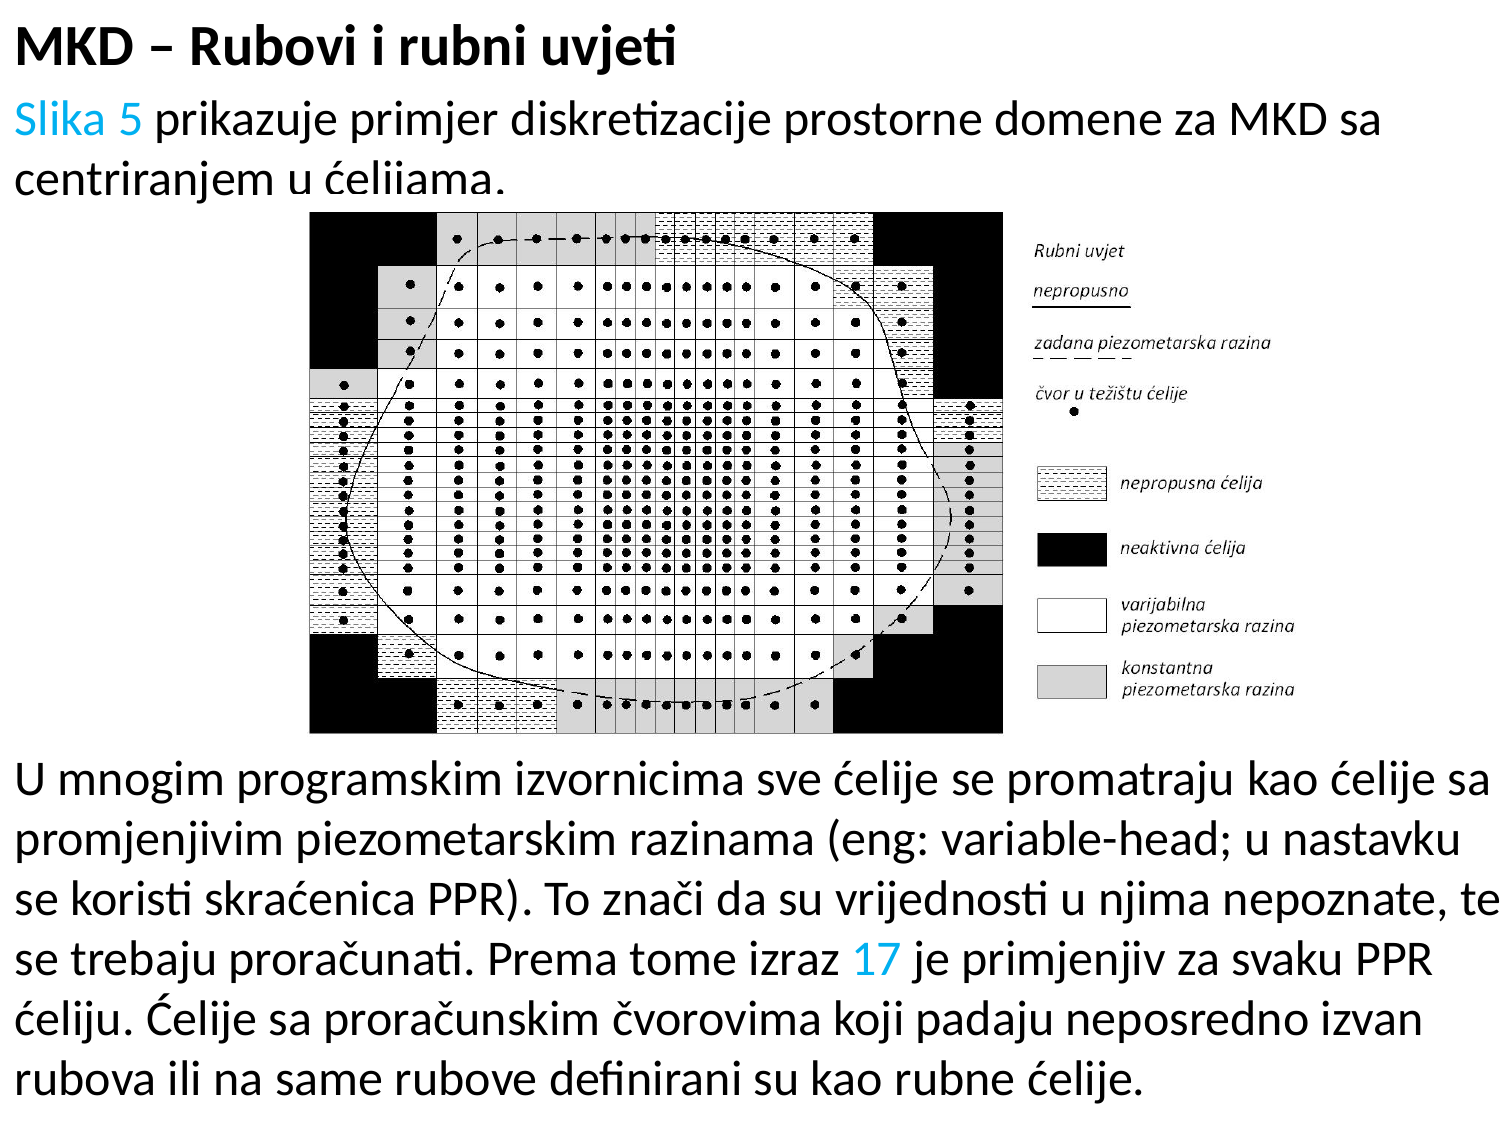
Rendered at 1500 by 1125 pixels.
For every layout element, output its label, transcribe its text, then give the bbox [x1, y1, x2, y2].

text_box Slika 5 prikazuje primjer diskretizacije prostorne domene za MKD sa centriranjem u ćelijama. U mnogim programskim izvornicima sve ćelije se promatraju kao ćelije sa promjenjivim piezometarskim razinama (eng: variable-head; u nastavku se koristi skraćenica PPR). To znači da su vrijednosti u njima nepoznate, te se trebaju proračunati. Prema tome izraz 17 je primjenjiv za svaku PPR ćeliju. Ćelije sa proračunskim čvorovima koji padaju neposredno izvan rubova ili na same rubove definirani su kao rubne ćelije. [0, 78, 1500, 1113]
text_box MKD – Rubovi i rubni uvjeti [0, 0, 1500, 78]
picture [289, 193, 1312, 751]
